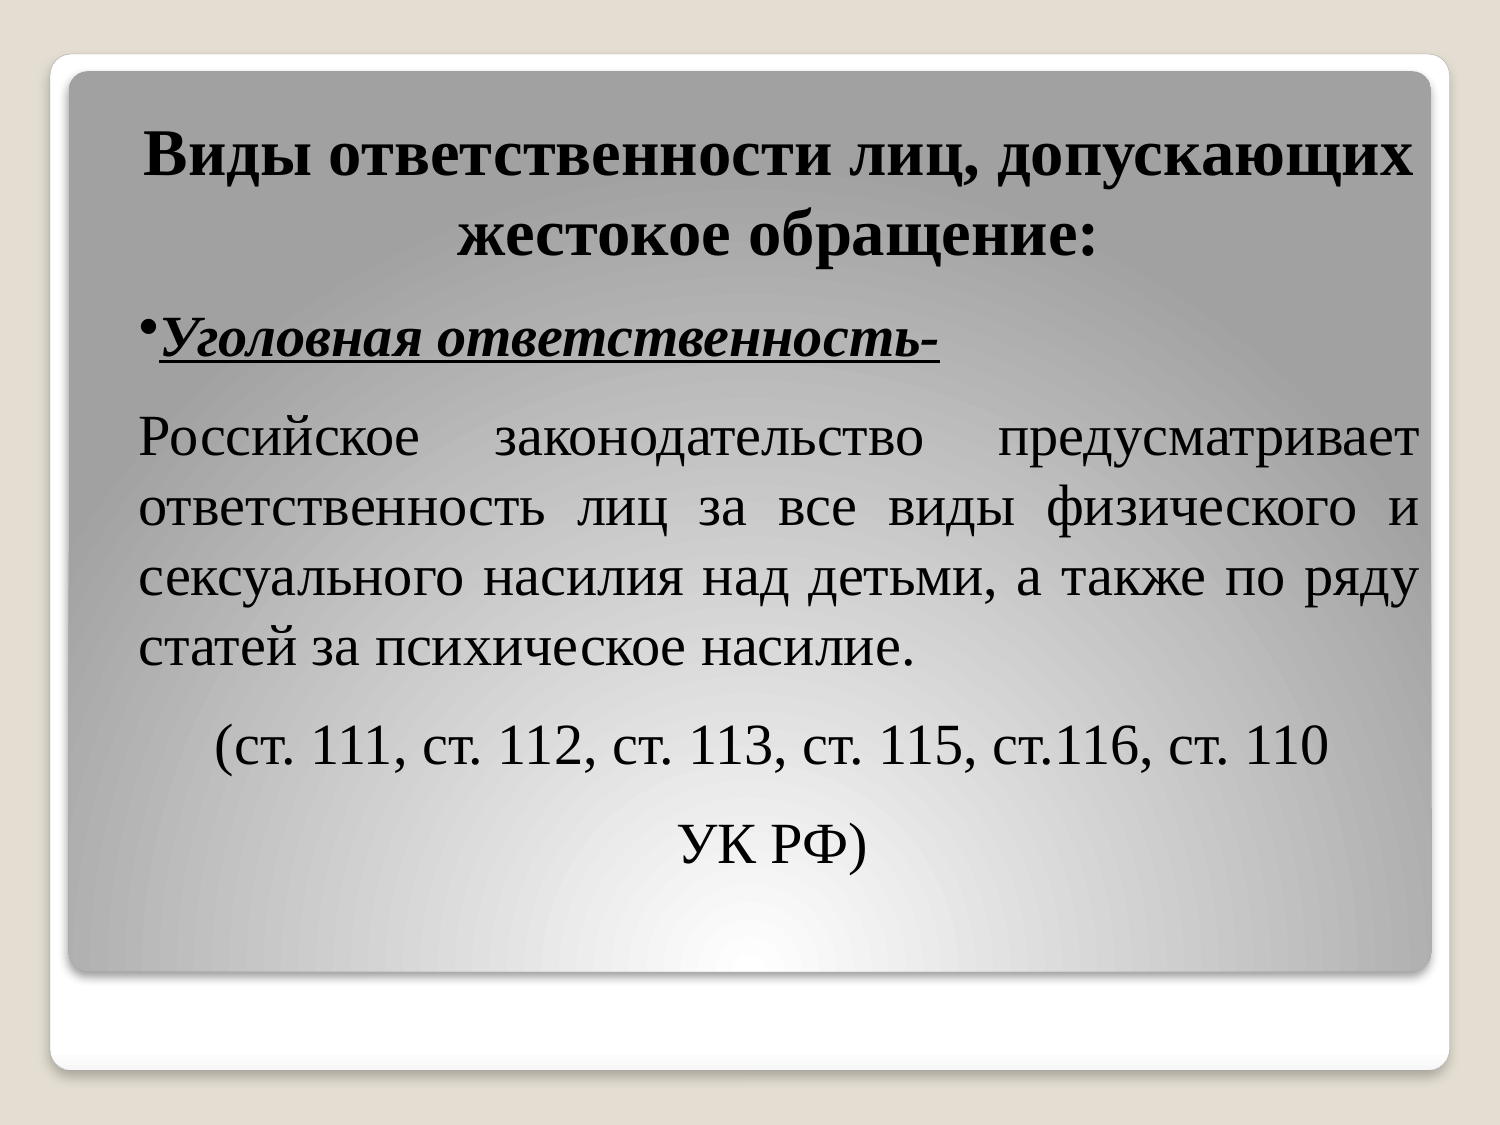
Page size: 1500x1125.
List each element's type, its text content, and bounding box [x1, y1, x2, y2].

text_box Виды ответственности лиц, допускающих жестокое обращение: Уголовная ответственность- Российское законодательство предусматривает ответственность лиц за все виды физического и сексуального насилия над детьми, а также по ряду статей за психическое насилие. (ст. 111, ст. 112, ст. 113, ст. 115, ст.116, ст. 110 УК РФ) [123, 101, 1436, 883]
